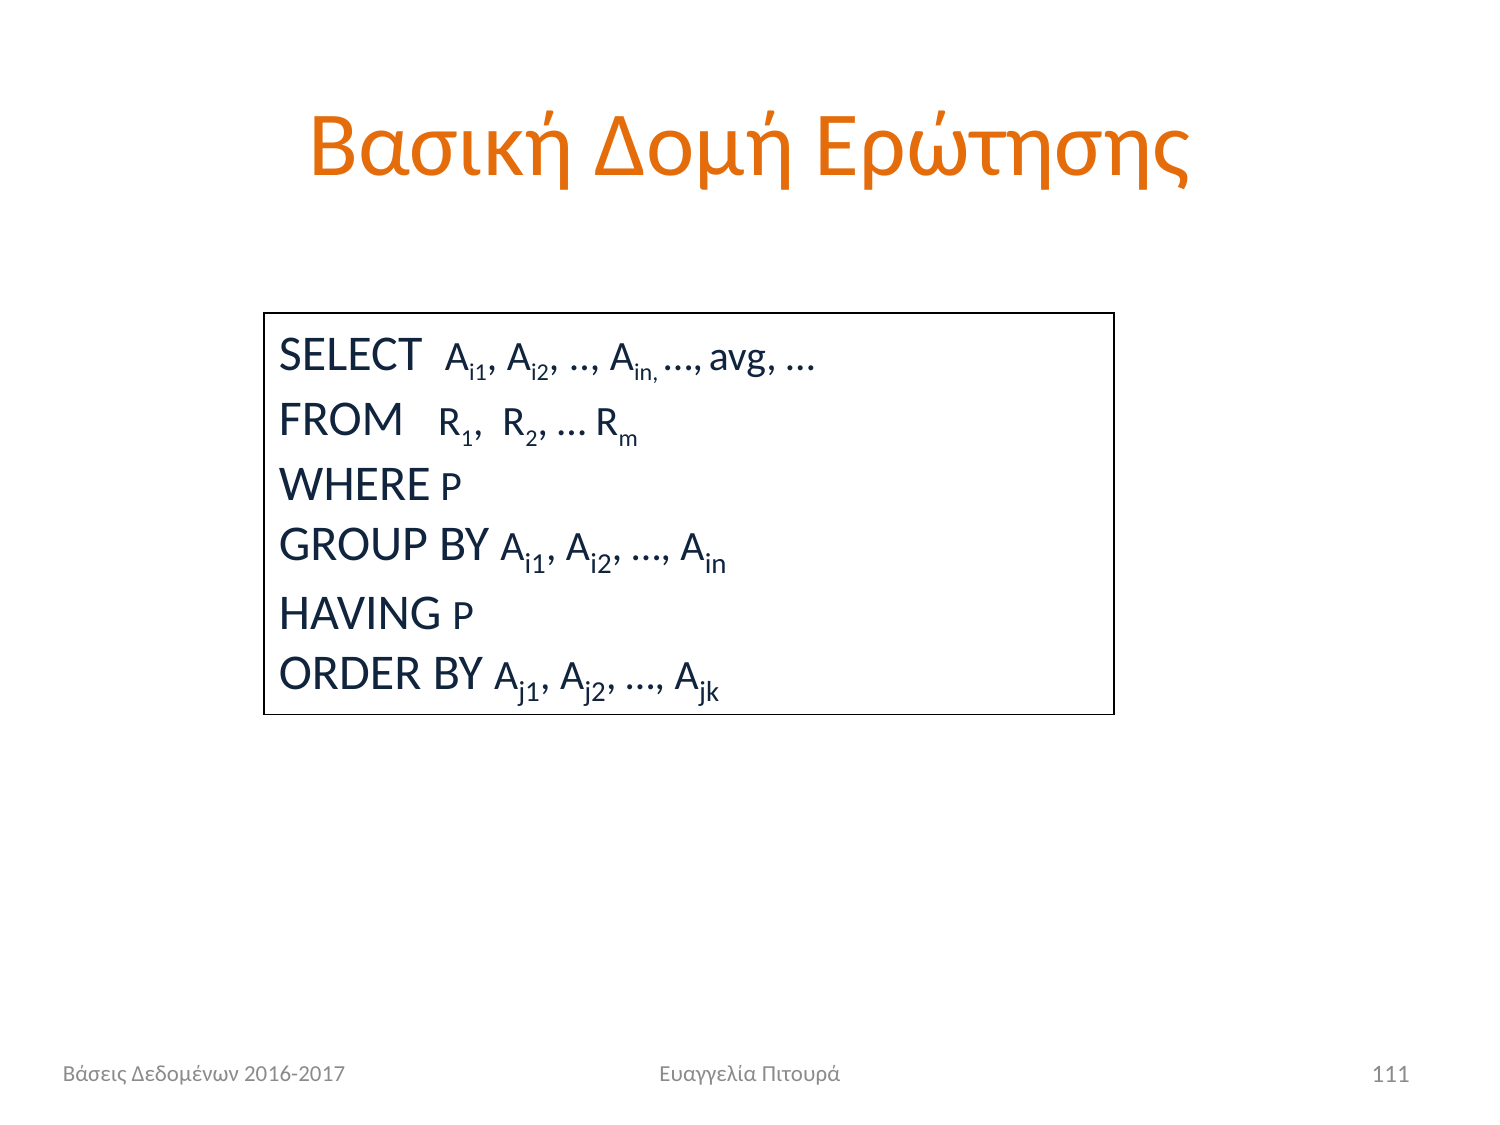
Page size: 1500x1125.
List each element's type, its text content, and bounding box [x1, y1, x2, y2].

footer Ευαγγελία Πιτουρά [512, 1042, 988, 1103]
text_box SELECT Αi1, Αi2, .., Αin, …, avg, … FROM R1, R2, … Rm WHERE P GROUP BY Αi1, Ai2, …, Ain HAVING P ORDER BY Aj1, Aj2, …, Ajk [264, 313, 1115, 715]
slide_number 111 [1074, 1042, 1425, 1103]
text_box Βάσεις Δεδομένων 2016-2017 [47, 1042, 398, 1103]
title Βασική Δομή Ερώτησης [75, 45, 1425, 233]
